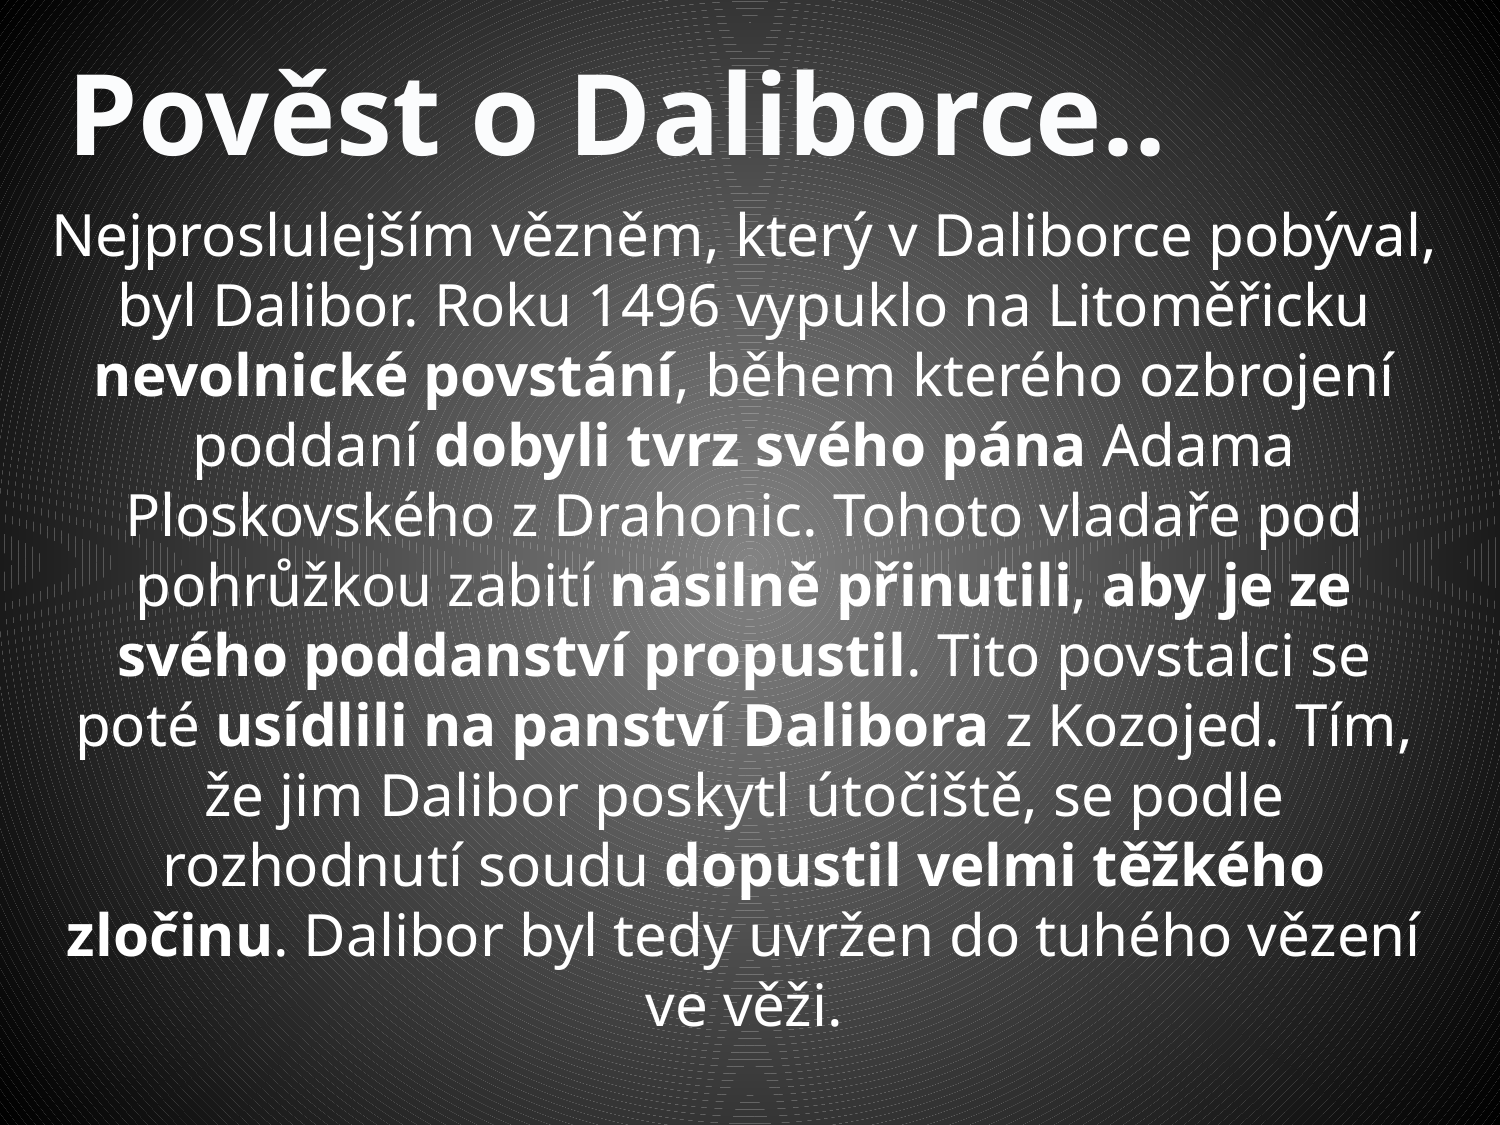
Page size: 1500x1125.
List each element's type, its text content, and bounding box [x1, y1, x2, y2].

text_box Pověst o Daliborce.. [52, 35, 1183, 186]
text_box Nejproslulejším vězněm, který v Daliborce pobýval, byl Dalibor. Roku 1496 vypuklo na Litoměřicku nevolnické povstání, během kterého ozbrojení poddaní dobyli tvrz svého pána Adama Ploskovského z Drahonic. Tohoto vladaře pod pohrůžkou zabití násilně přinutili, aby je ze svého poddanství propustil. Tito povstalci se poté usídlili na panství Dalibora z Kozojed. Tím, že jim Dalibor poskytl útočiště, se podle rozhodnutí soudu dopustil velmi těžkého zločinu. Dalibor byl tedy uvržen do tuhého vězení ve věži. [35, 190, 1454, 1125]
